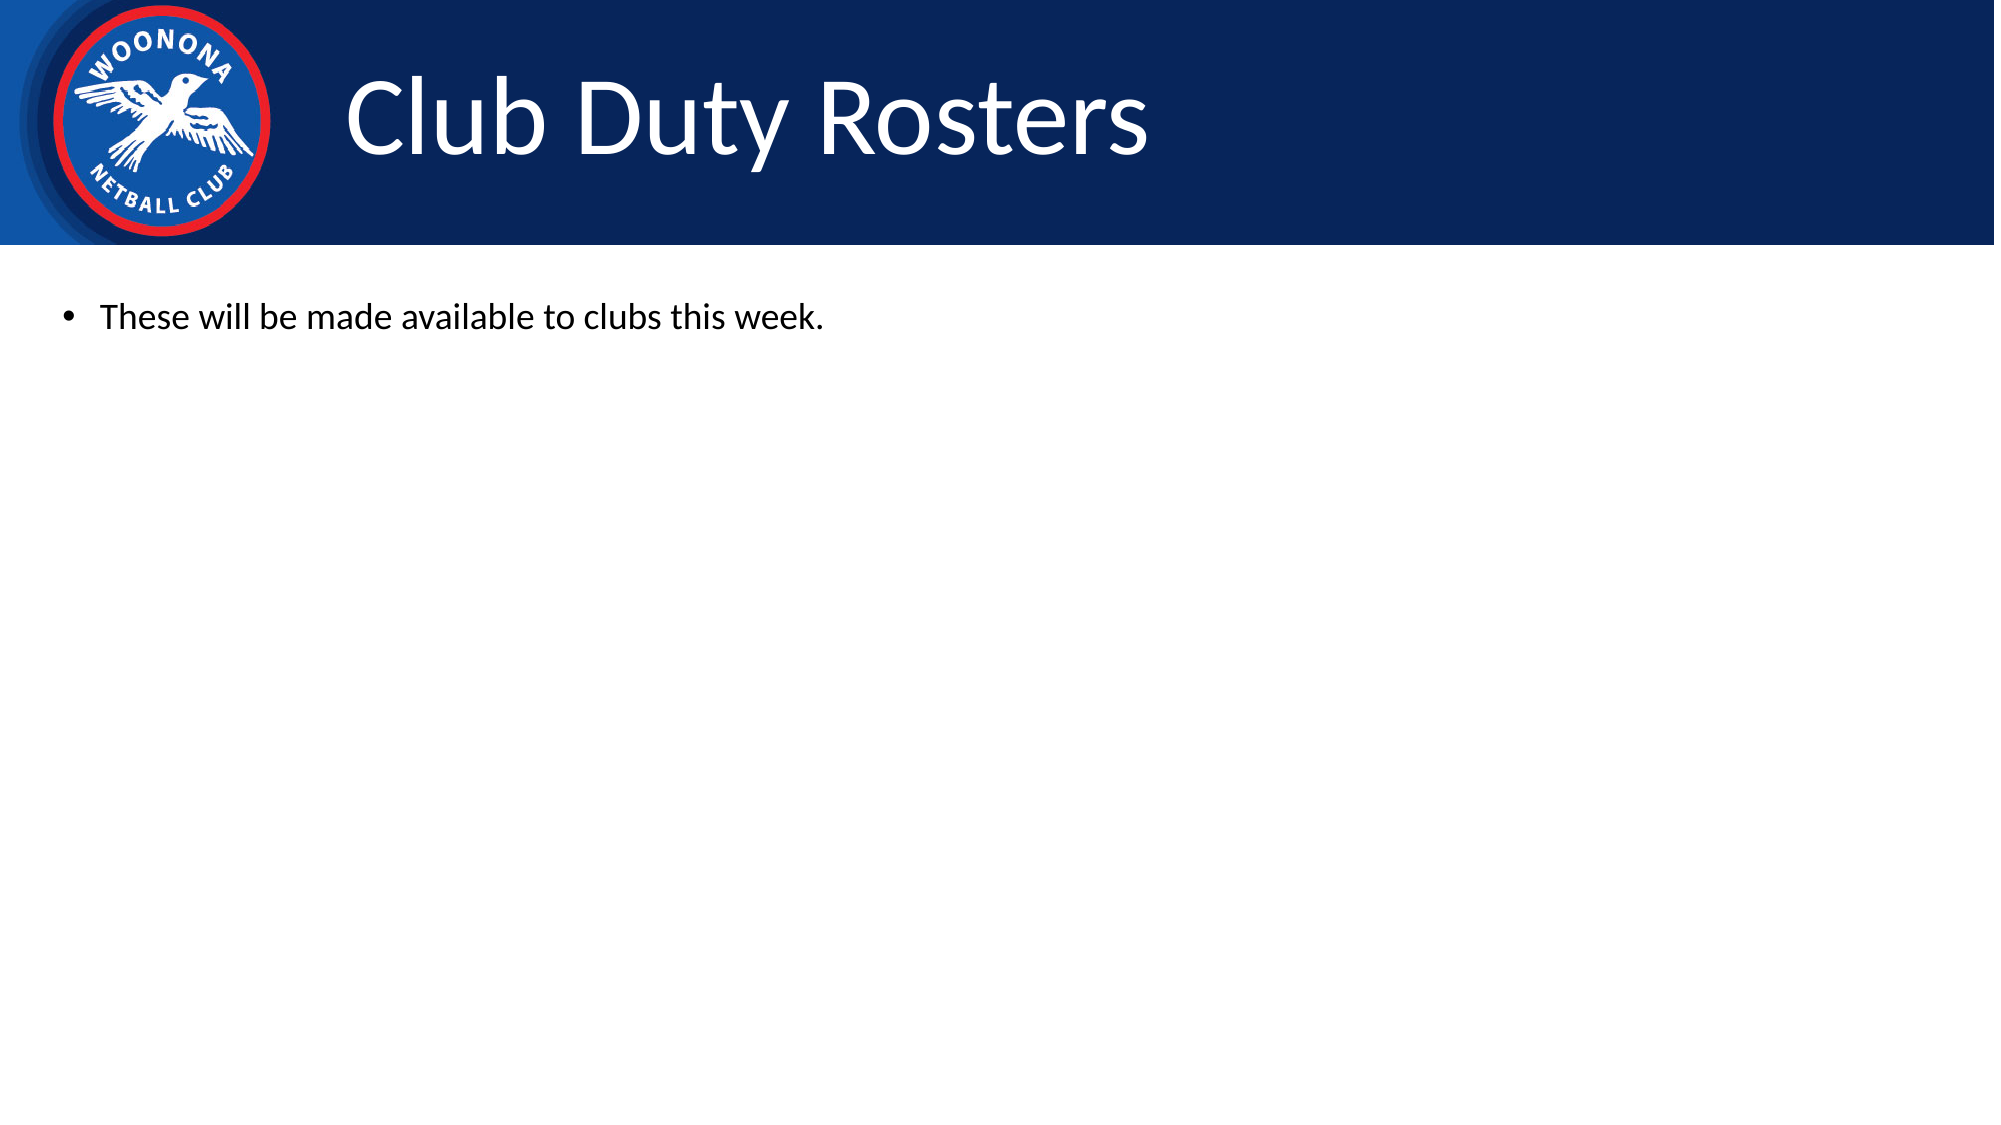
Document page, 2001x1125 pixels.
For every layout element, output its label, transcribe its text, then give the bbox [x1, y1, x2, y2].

list These will be made available to clubs this week. [47, 289, 1905, 1091]
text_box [0, 0, 1994, 245]
